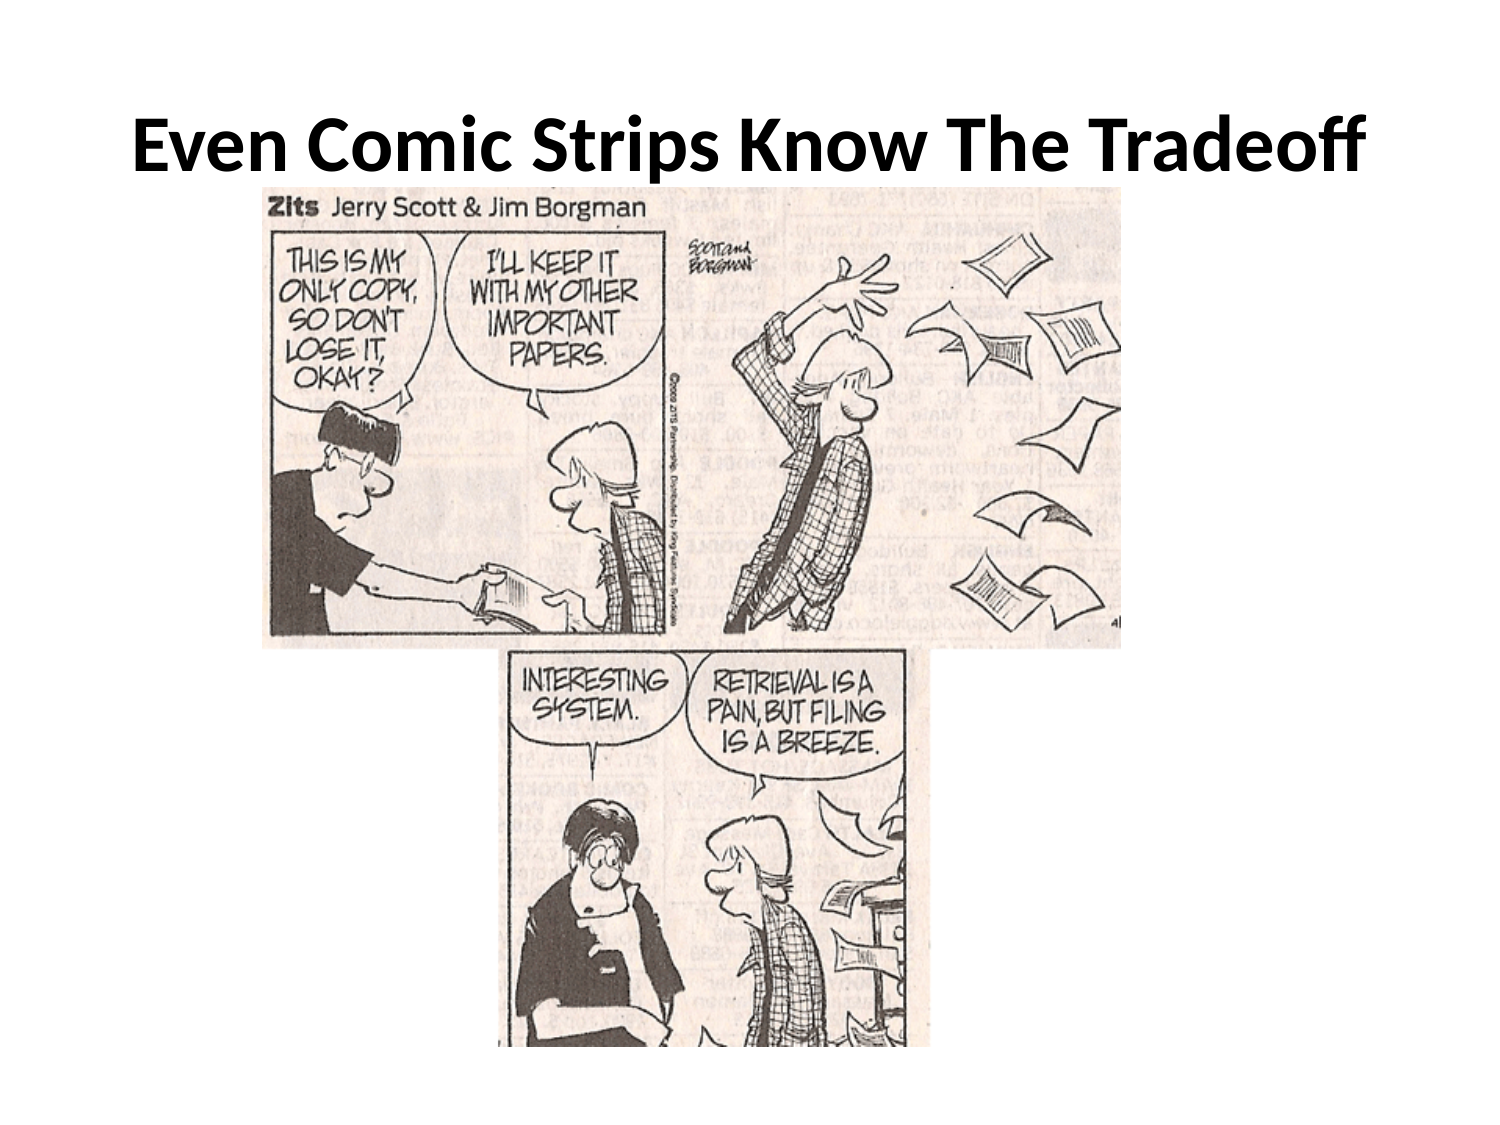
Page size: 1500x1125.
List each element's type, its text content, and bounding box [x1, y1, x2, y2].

picture [262, 187, 1121, 1048]
title Even Comic Strips Know The Tradeoff [75, 45, 1425, 233]
